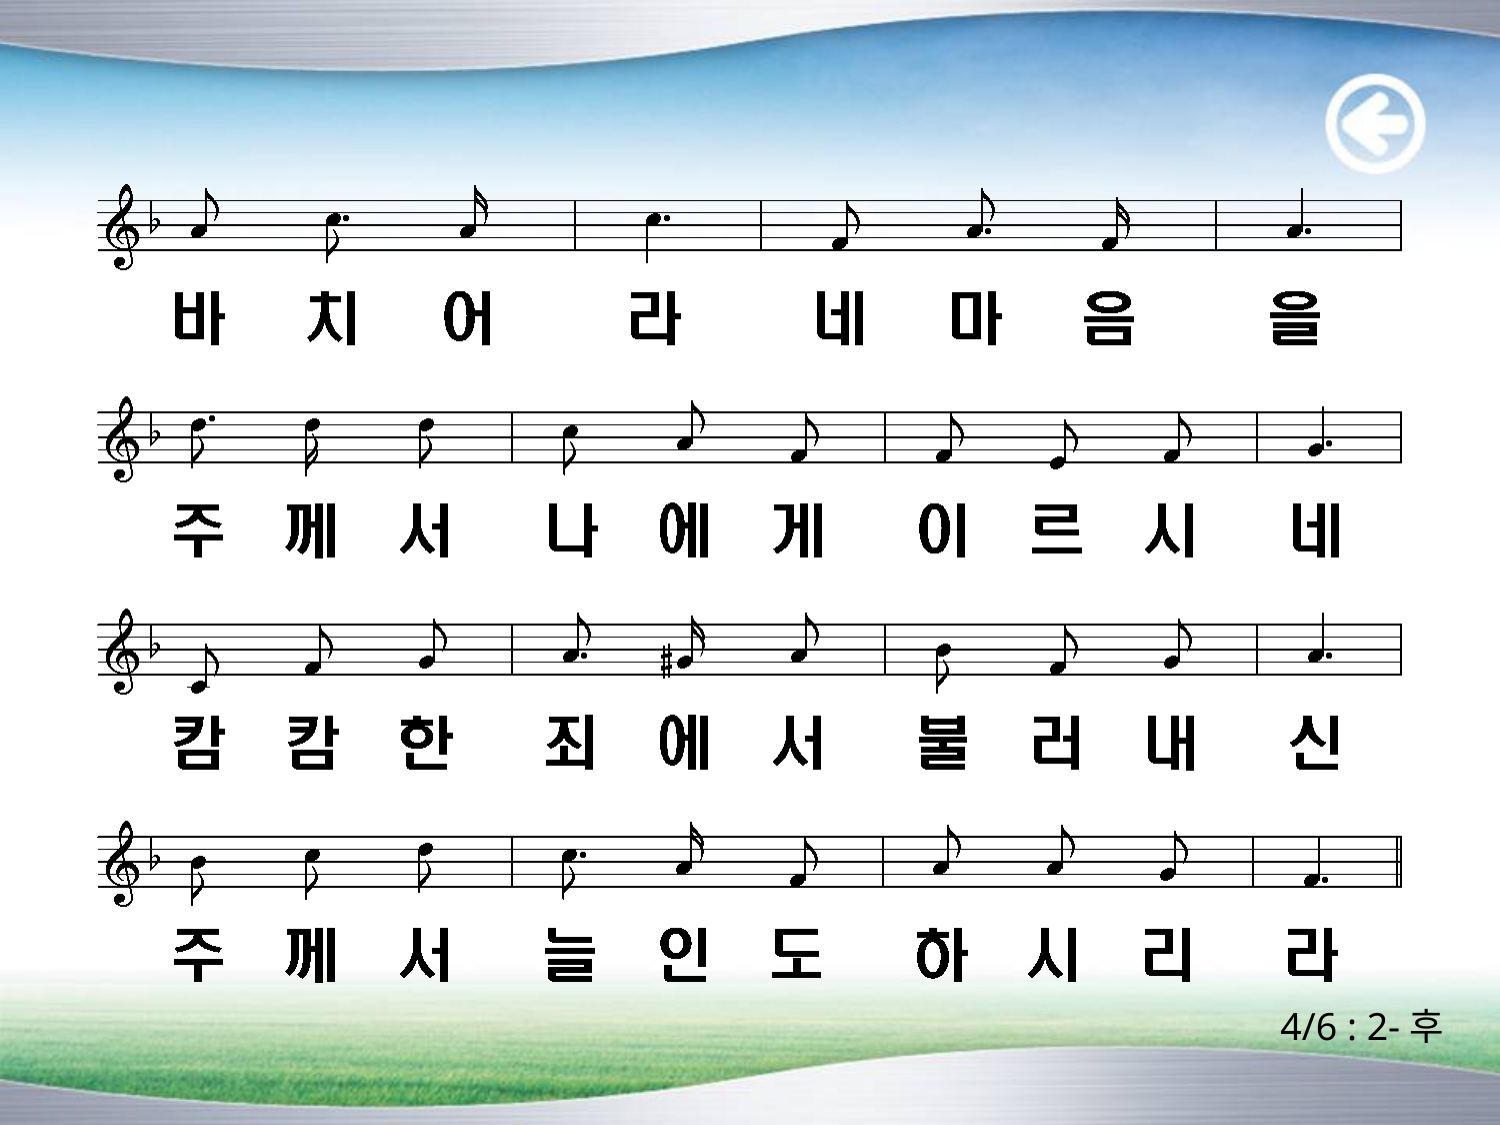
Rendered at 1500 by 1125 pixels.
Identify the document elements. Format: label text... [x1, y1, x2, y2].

picture [0, 0, 1500, 1125]
text_box 4/6 : 2-후 [1265, 996, 1500, 1056]
